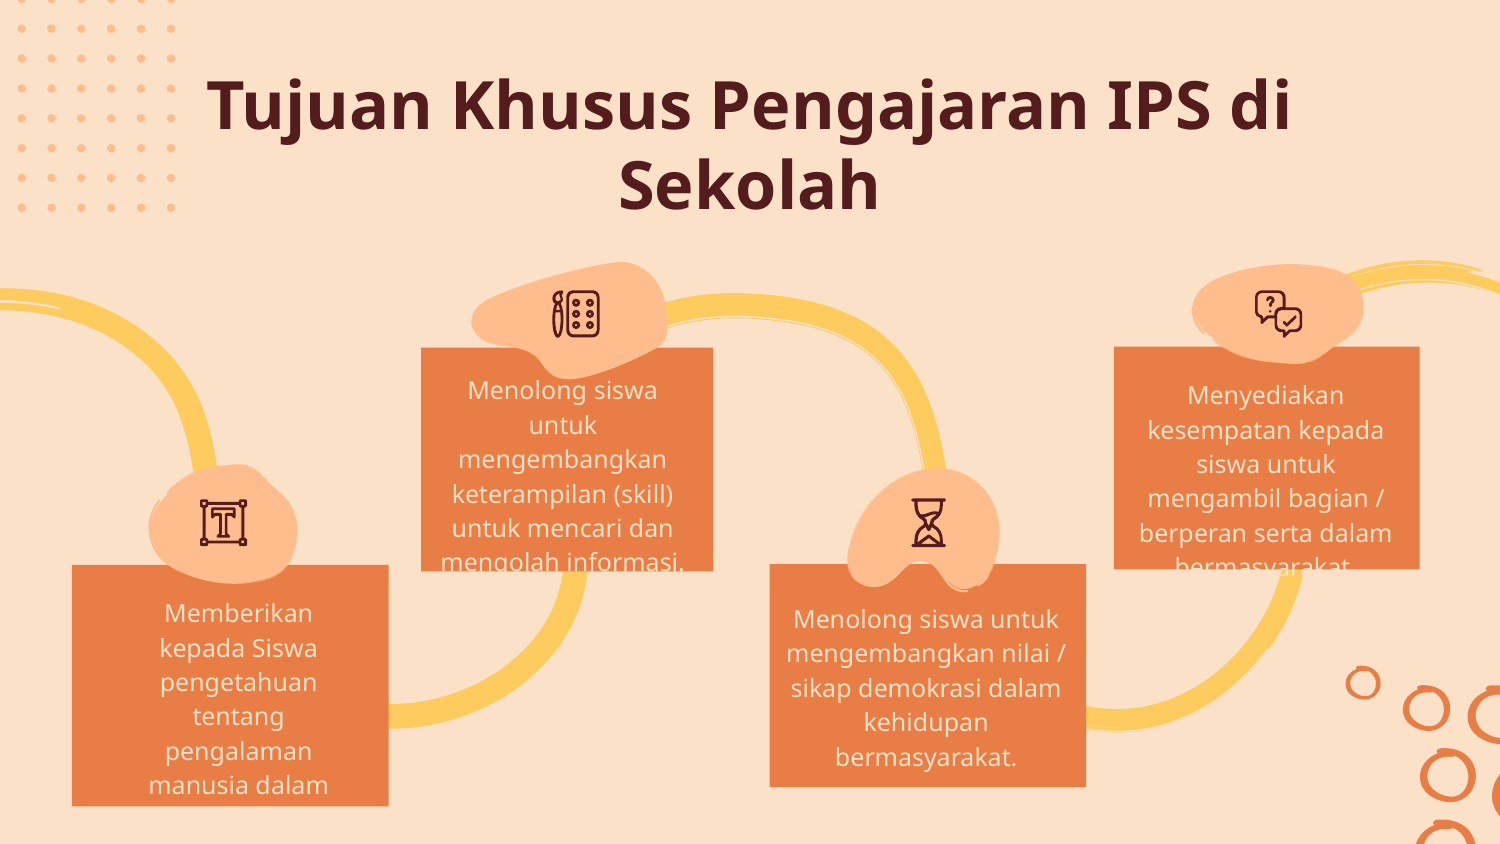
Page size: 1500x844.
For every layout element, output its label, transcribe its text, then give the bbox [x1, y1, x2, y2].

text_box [148, 464, 299, 585]
text_box [421, 347, 714, 572]
text_box [72, 564, 389, 807]
text_box [1113, 346, 1420, 570]
text_box [471, 262, 668, 380]
subtitle Memberikan kepada Siswa pengetahuan tentang pengalaman manusia dalam kehidupan bermasyarakat. [108, 578, 369, 791]
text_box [1254, 290, 1303, 338]
text_box [769, 564, 1087, 788]
title Tujuan Khusus Pengajaran IPS di Sekolah [180, 47, 1401, 217]
subtitle Menolong siswa untuk mengembangkan keterampilan (skill) untuk mencari dan mengolah informasi. [415, 355, 711, 547]
text_box [0, 288, 217, 462]
text_box [389, 572, 588, 729]
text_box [1191, 263, 1366, 365]
subtitle Menyediakan kesempatan kepada siswa untuk mengambil bagian / berperan serta dalam bermasyarakat. [1113, 360, 1419, 520]
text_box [552, 290, 600, 338]
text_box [1345, 665, 1500, 844]
text_box [666, 293, 946, 469]
text_box [1087, 570, 1304, 733]
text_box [849, 472, 1006, 611]
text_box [0, 0, 178, 213]
subtitle Menolong siswa untuk mengembangkan nilai / sikap demokrasi dalam kehidupan bermasyarakat. [768, 583, 1085, 772]
text_box [1368, 260, 1500, 295]
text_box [199, 498, 248, 547]
